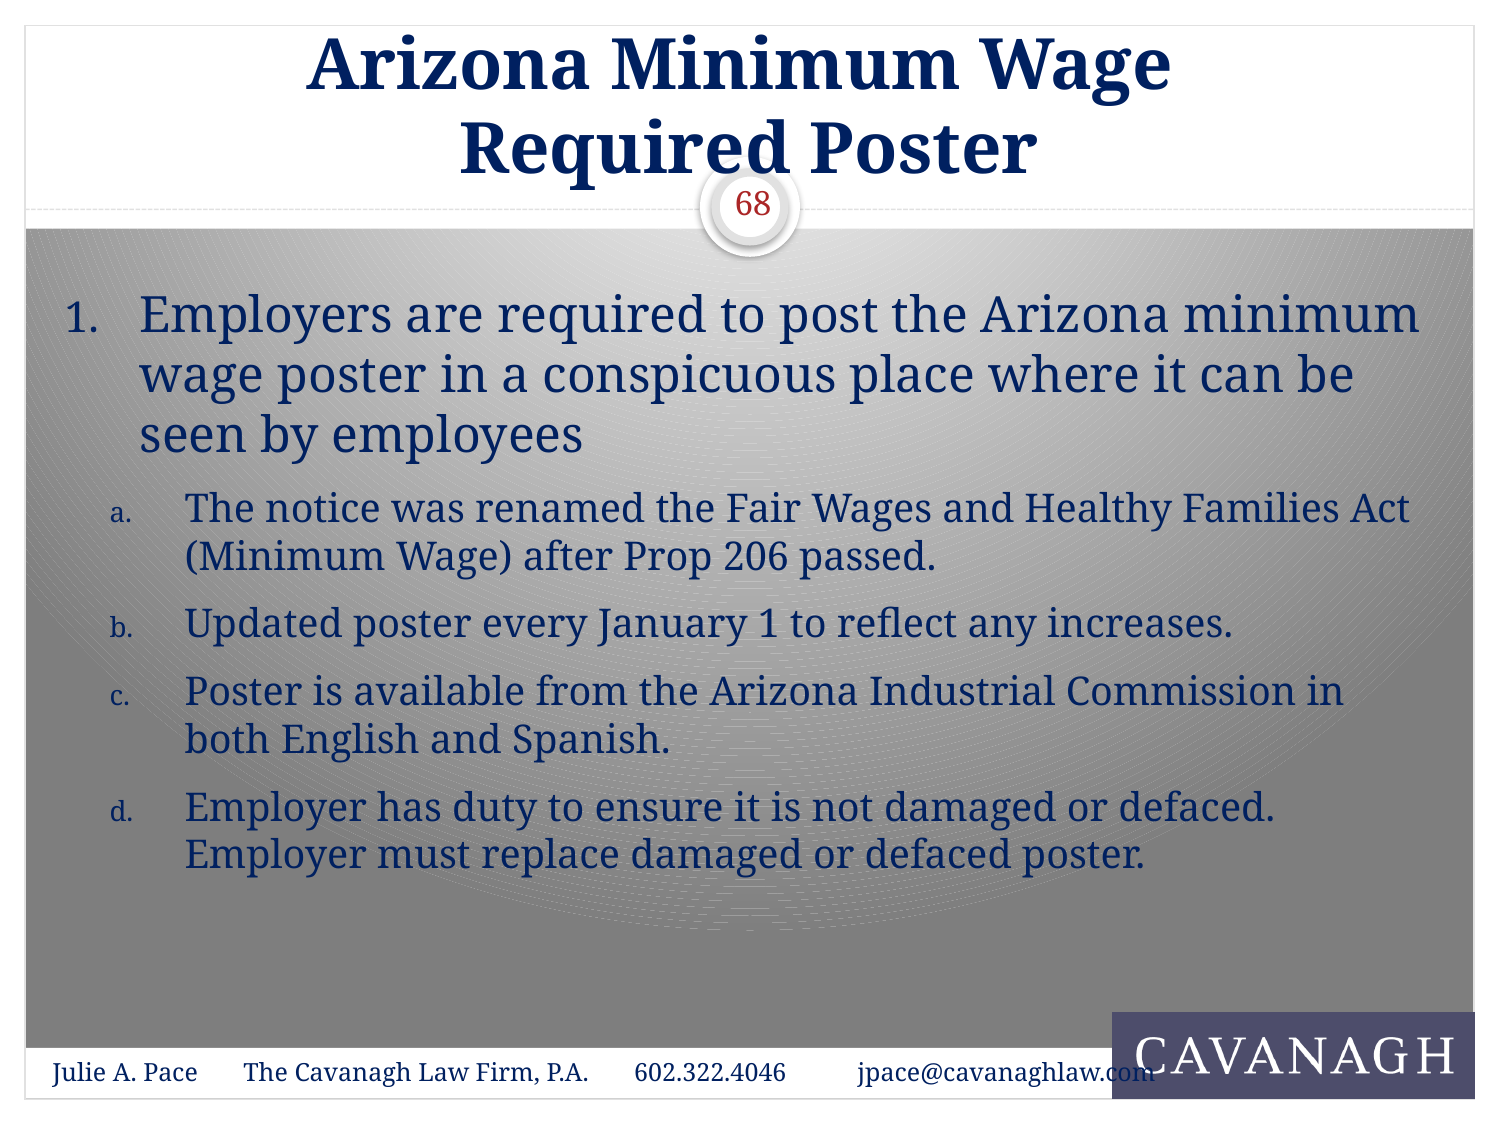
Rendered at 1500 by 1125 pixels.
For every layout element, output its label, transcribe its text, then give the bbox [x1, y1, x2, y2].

text_box Julie A. Pace The Cavanagh Law Firm, P.A. 602.322.4046 jpace@cavanaghlaw.com [37, 1049, 1107, 1094]
title Arizona Minimum Wage Required Poster [49, 70, 1450, 196]
picture [1112, 1012, 1475, 1099]
list Employers are required to post the Arizona minimum wage poster in a conspicuous place where it can be seen by employees The notice was renamed the Fair Wages and Healthy Families Act (Minimum Wage) after Prop 206 passed. Updated poster every January 1 to reflect any increases. Poster is available from the Arizona Industrial Commission in both English and Spanish. Employer has duty to ensure it is not damaged or defaced. Employer must replace damaged or defaced poster. [49, 274, 1445, 1001]
text_box 68 [715, 168, 791, 241]
